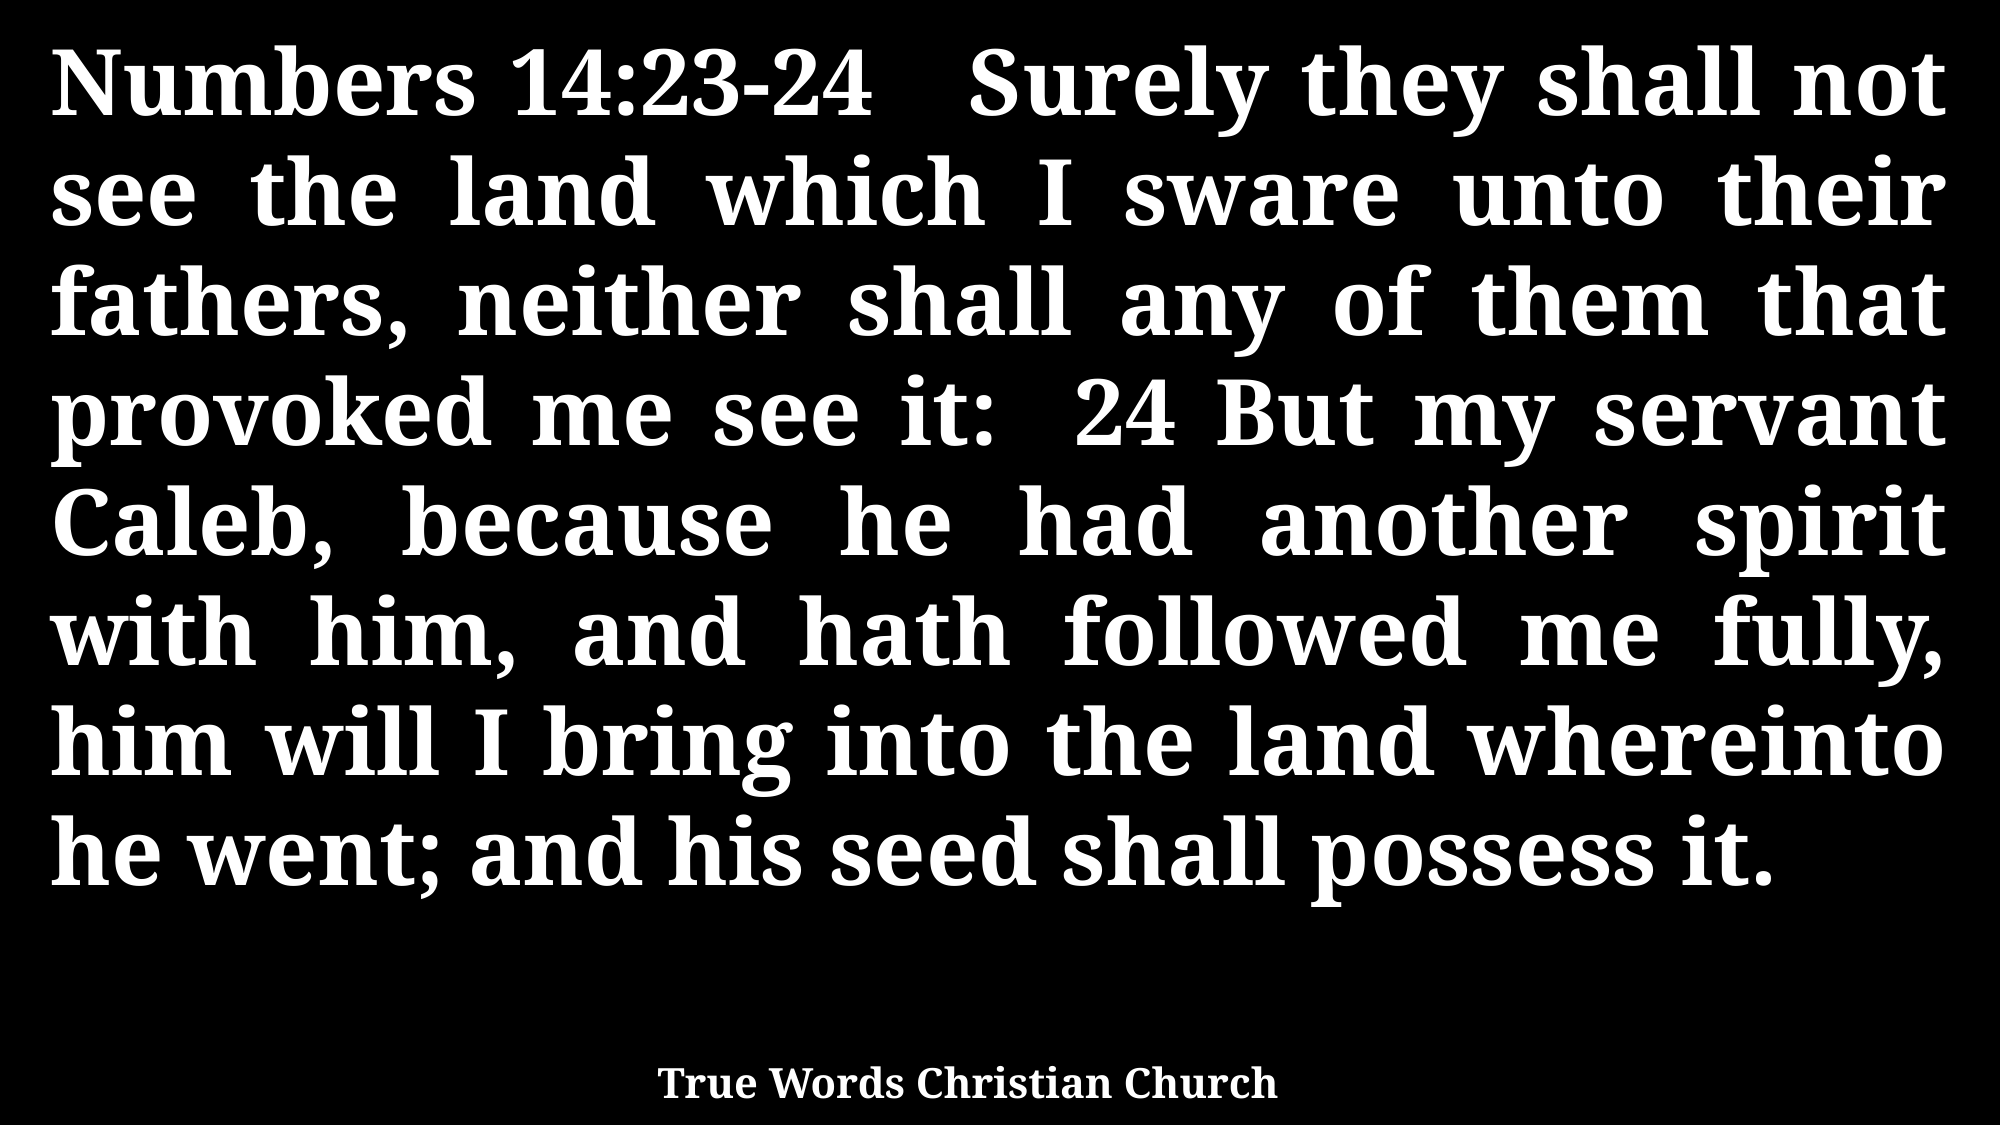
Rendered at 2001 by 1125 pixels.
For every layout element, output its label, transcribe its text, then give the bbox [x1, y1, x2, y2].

text_box Numbers 14:23-24 Surely they shall not see the land which I sware unto their fathers, neither shall any of them that provoked me see it: 24 But my servant Caleb, because he had another spirit with him, and hath followed me fully, him will I bring into the land whereinto he went; and his seed shall possess it. [35, 16, 1965, 912]
text_box True Words Christian Church [642, 1049, 1294, 1114]
